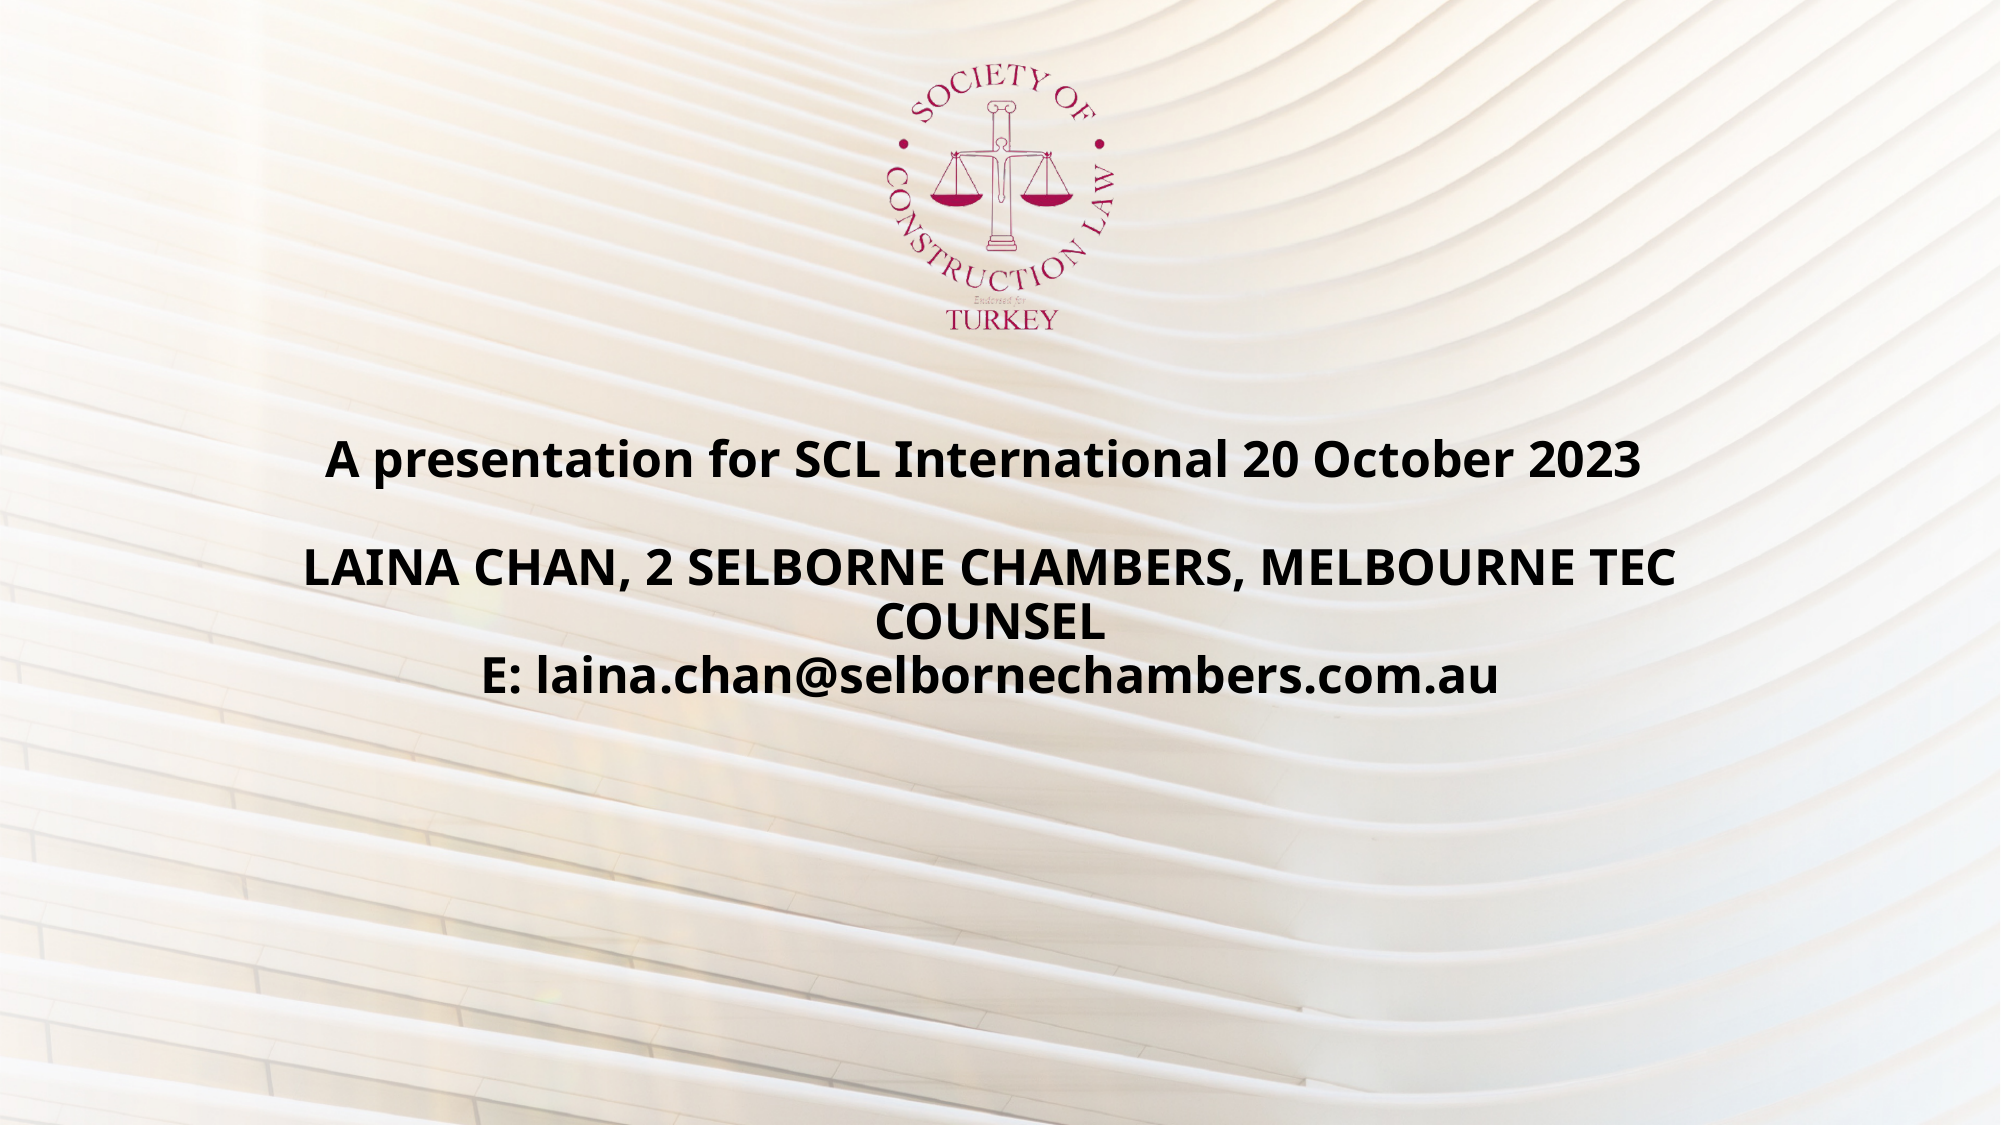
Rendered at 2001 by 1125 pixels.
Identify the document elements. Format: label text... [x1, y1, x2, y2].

text_box A presentation for SCL International 20 October 2023 LAINA CHAN, 2 SELBORNE CHAMBERS, MELBOURNE TEC COUNSEL E: laina.chan@selbornechambers.com.au [168, 408, 1812, 712]
picture [0, 0, 2001, 1125]
